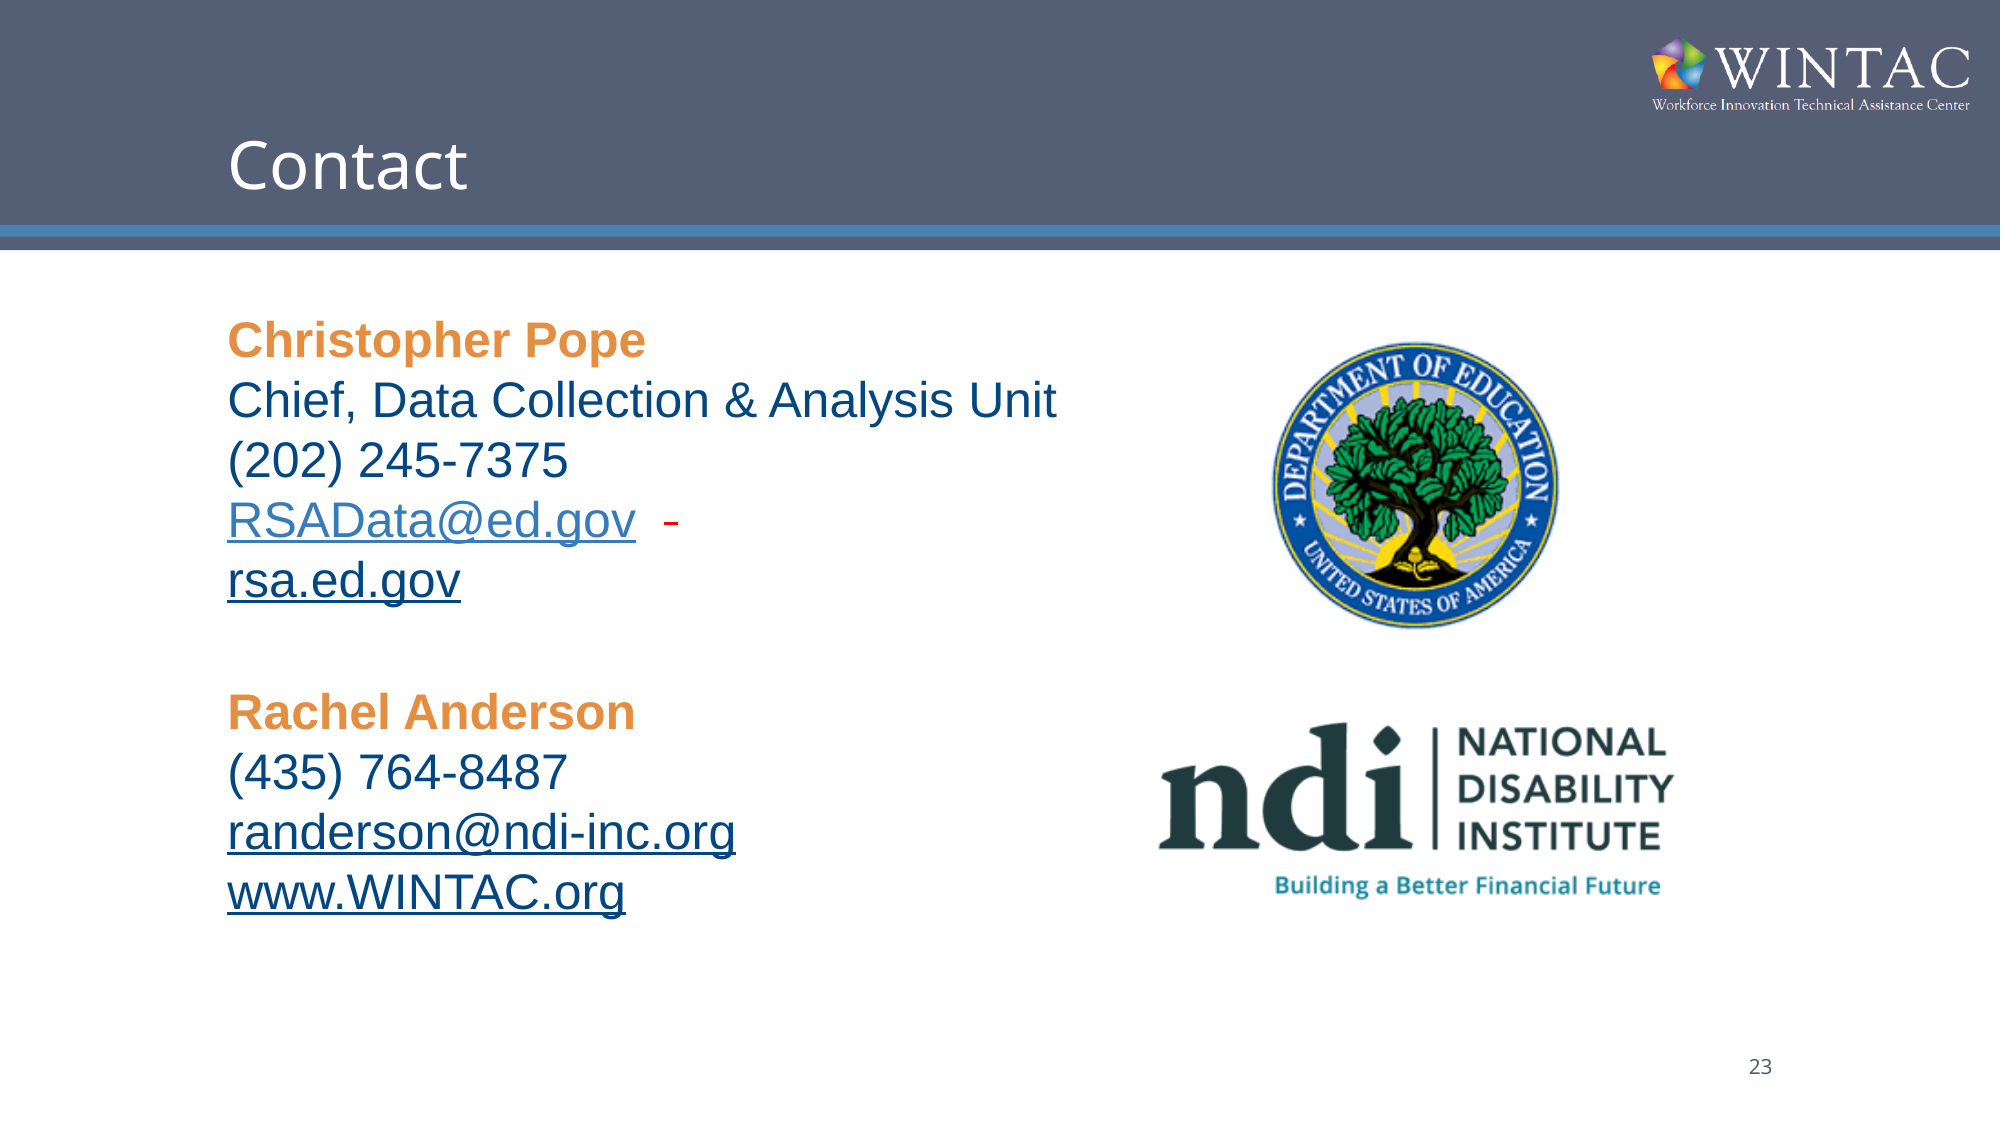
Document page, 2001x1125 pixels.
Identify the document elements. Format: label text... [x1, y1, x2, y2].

picture [1212, 282, 1620, 690]
title Contact [212, 41, 1788, 212]
list Christopher Pope Chief, Data Collection & Analysis Unit (202) 245-7375 RSAData@ed.gov rsa.ed.gov [212, 299, 1098, 639]
list Rachel Anderson (435) 764-8487 randerson@ndi-inc.org www.WINTAC.org [212, 671, 1038, 978]
slide_number 23 [1562, 1045, 1788, 1091]
picture [1641, 27, 1981, 120]
picture [1151, 717, 1682, 905]
